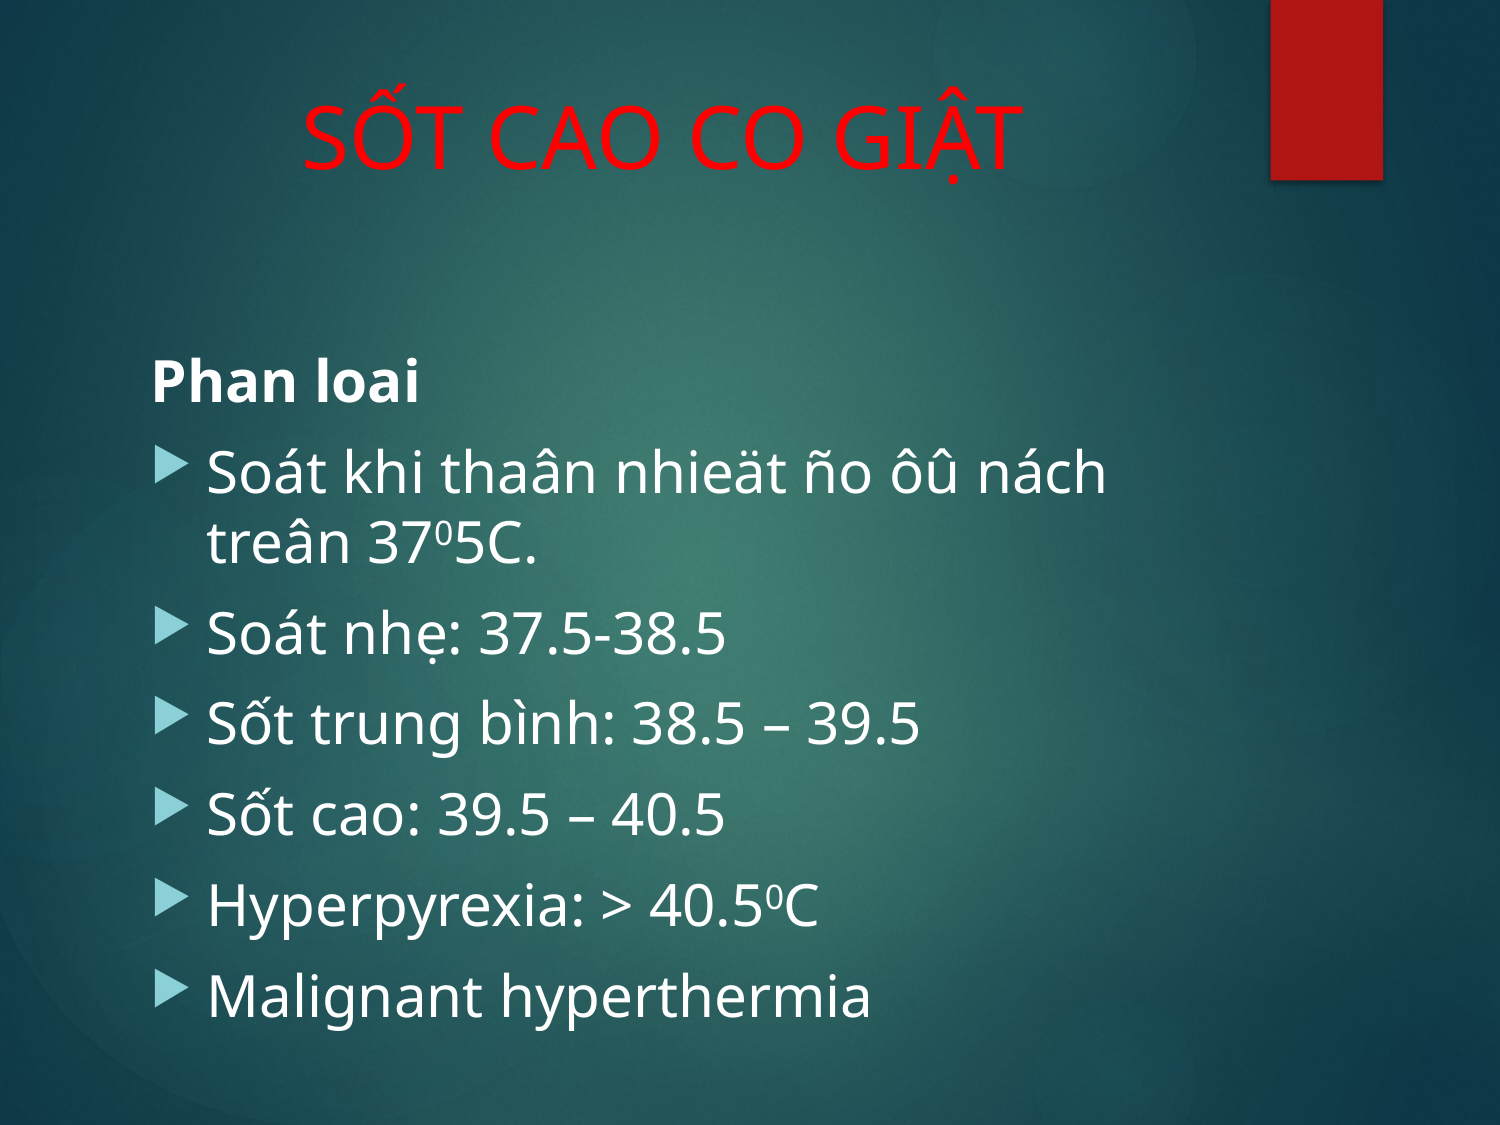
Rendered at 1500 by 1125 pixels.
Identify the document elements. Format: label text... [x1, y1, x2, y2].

title SỐT CAO CO GIẬT [79, 74, 1237, 304]
list Phan loai Soát khi thaân nhieät ño ôû nách treân 3705C. Soát nhẹ: 37.5-38.5 Sốt trung bình: 38.5 – 39.5 Sốt cao: 39.5 – 40.5 Hyperpyrexia: > 40.50C Malignant hyperthermia [135, 336, 1237, 1025]
picture [0, 0, 1500, 1125]
